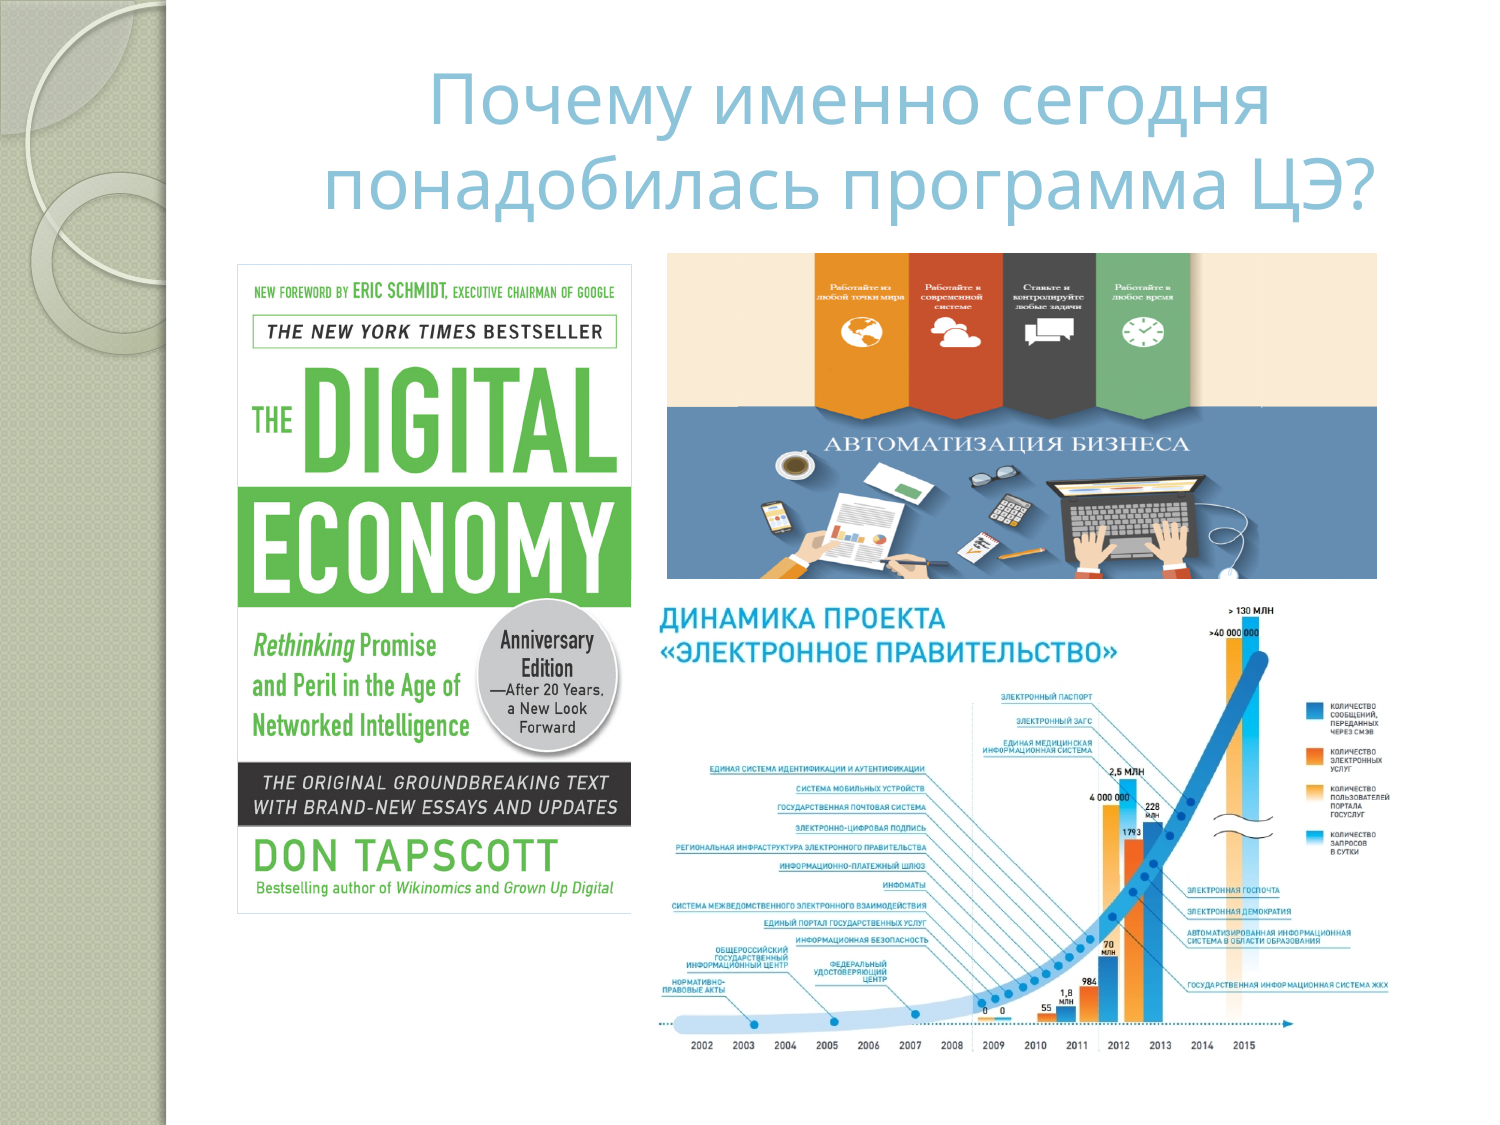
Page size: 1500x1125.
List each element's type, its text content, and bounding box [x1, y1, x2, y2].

title Почему именно сегодня понадобилась программа ЦЭ? [235, 45, 1466, 233]
picture [237, 253, 1400, 1068]
